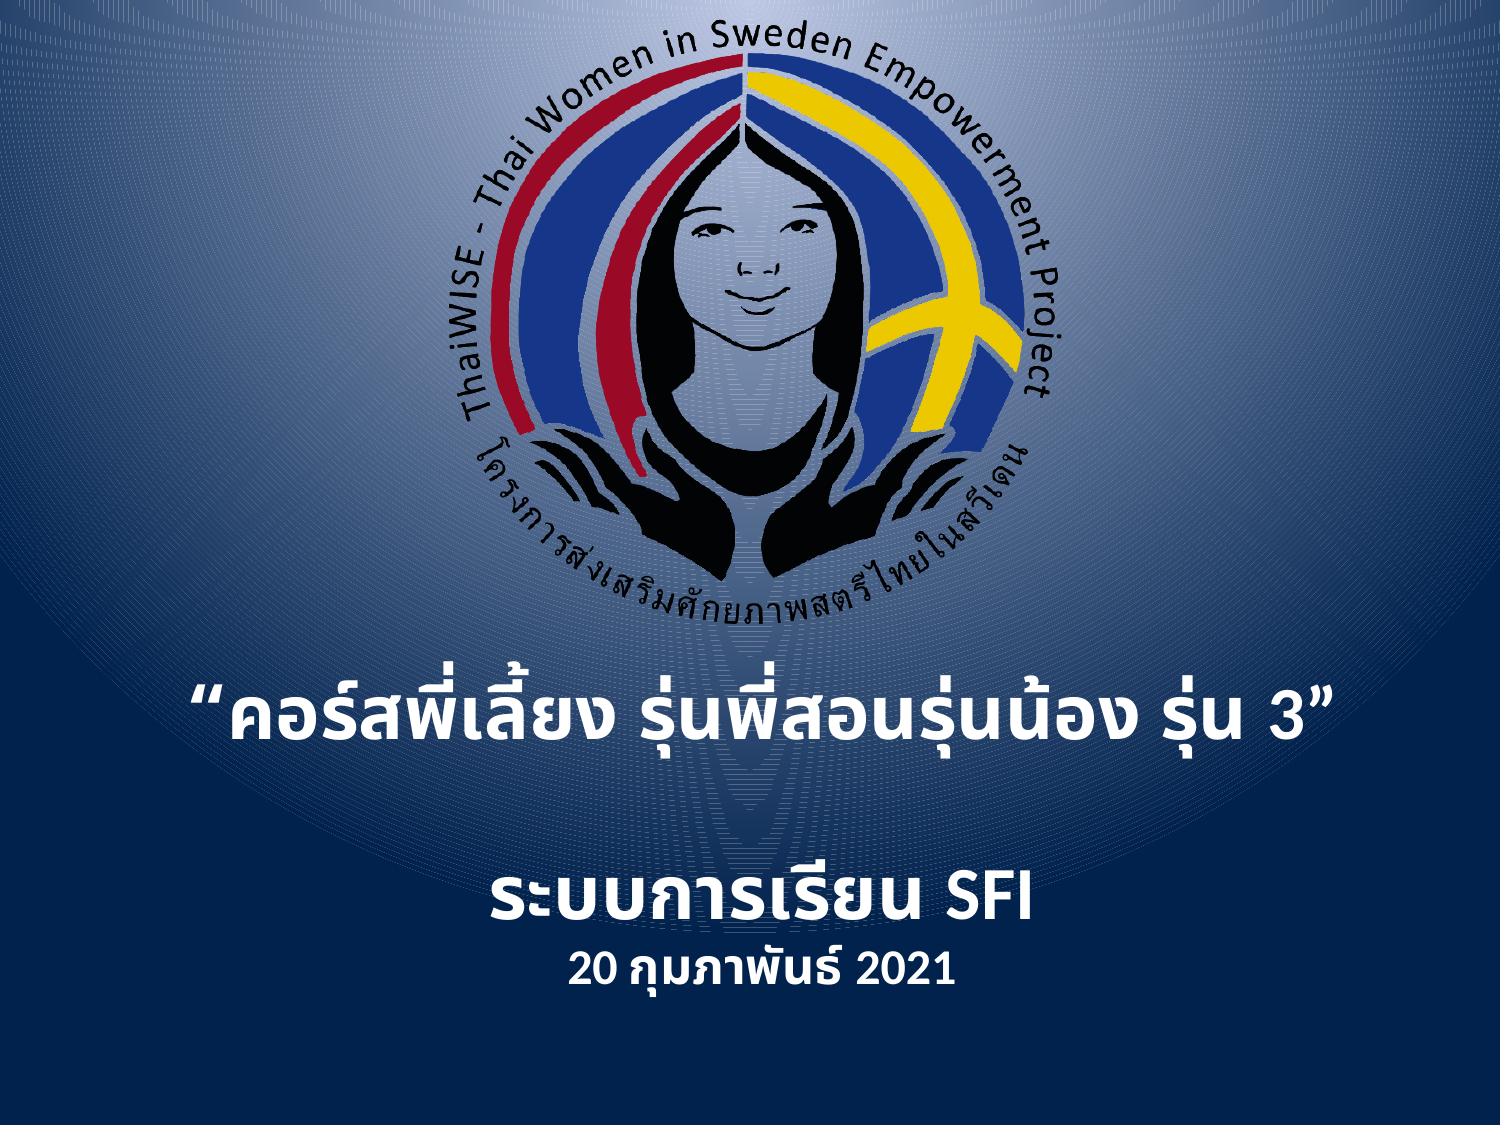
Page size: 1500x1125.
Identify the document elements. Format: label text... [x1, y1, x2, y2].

picture [242, 0, 1264, 656]
text_box “คอร์สพี่เลี้ยง รุ่นพี่สอนรุ่นน้อง รุ่น 3” ระบบการเรียน SFI 20 กุมภาพันธ์ 2021 [76, 656, 1447, 1047]
